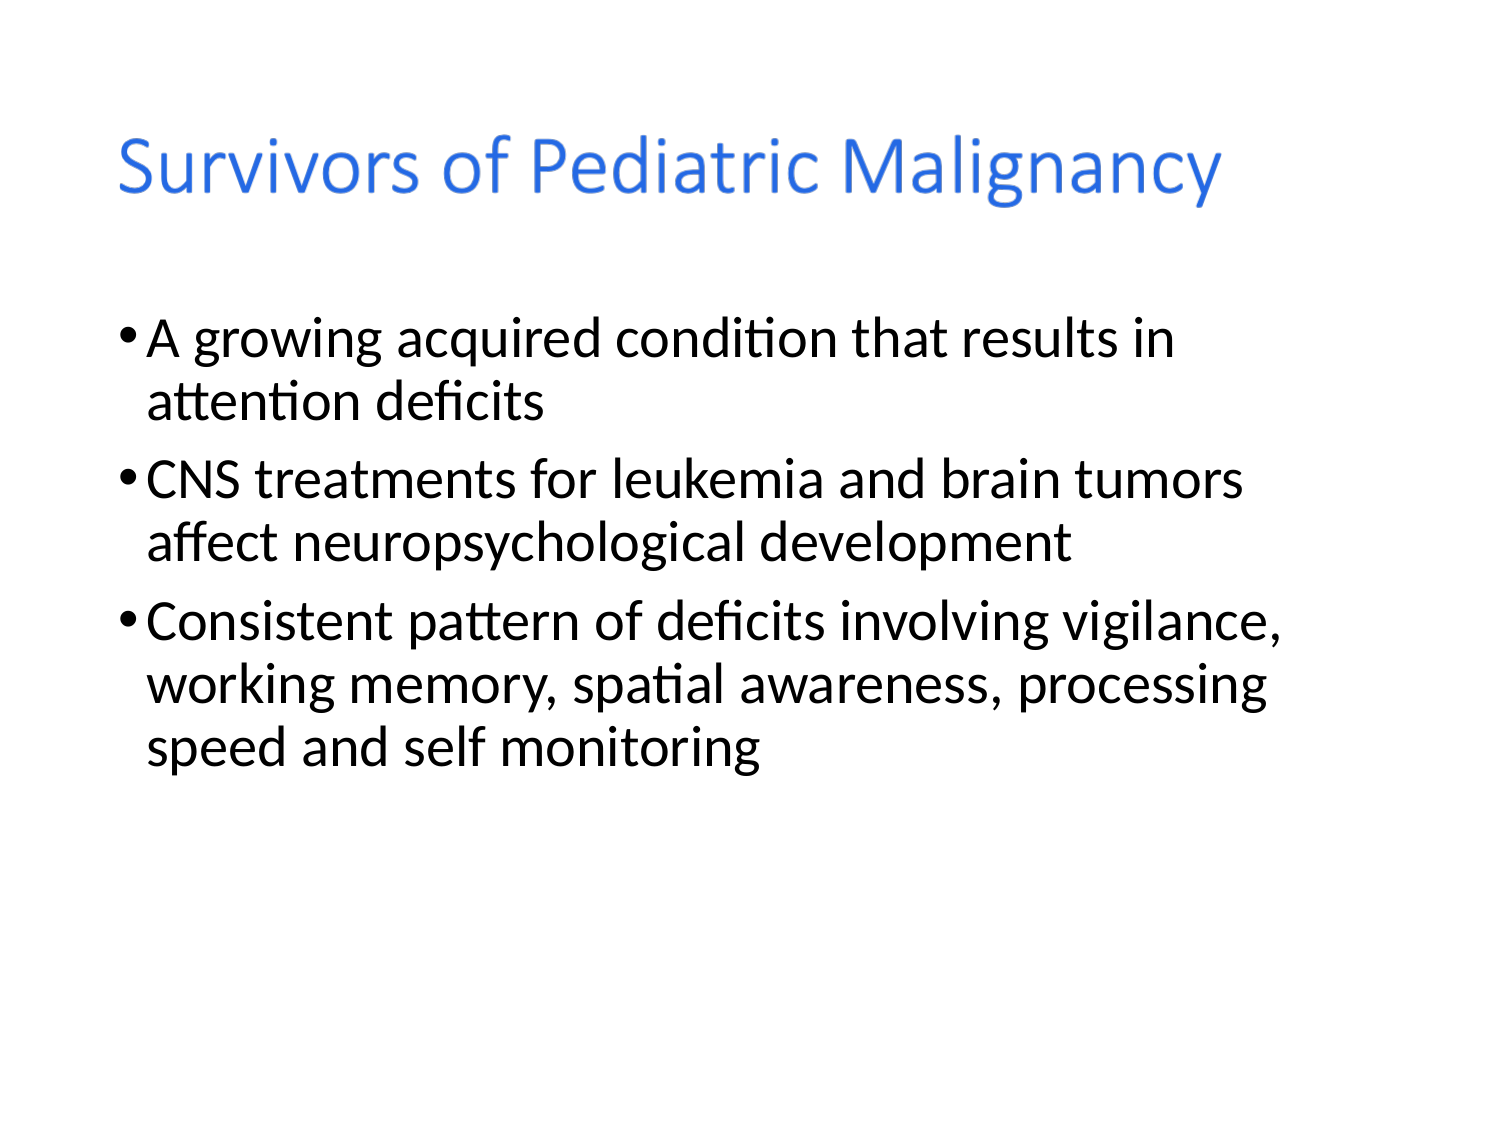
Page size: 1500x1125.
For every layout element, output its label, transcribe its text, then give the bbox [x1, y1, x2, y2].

list A growing acquired condition that results in attention deficits CNS treatments for leukemia and brain tumors affect neuropsychological development Consistent pattern of deficits involving vigilance, working memory, spatial awareness, processing speed and self monitoring [103, 299, 1397, 1014]
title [66, 58, 1398, 278]
